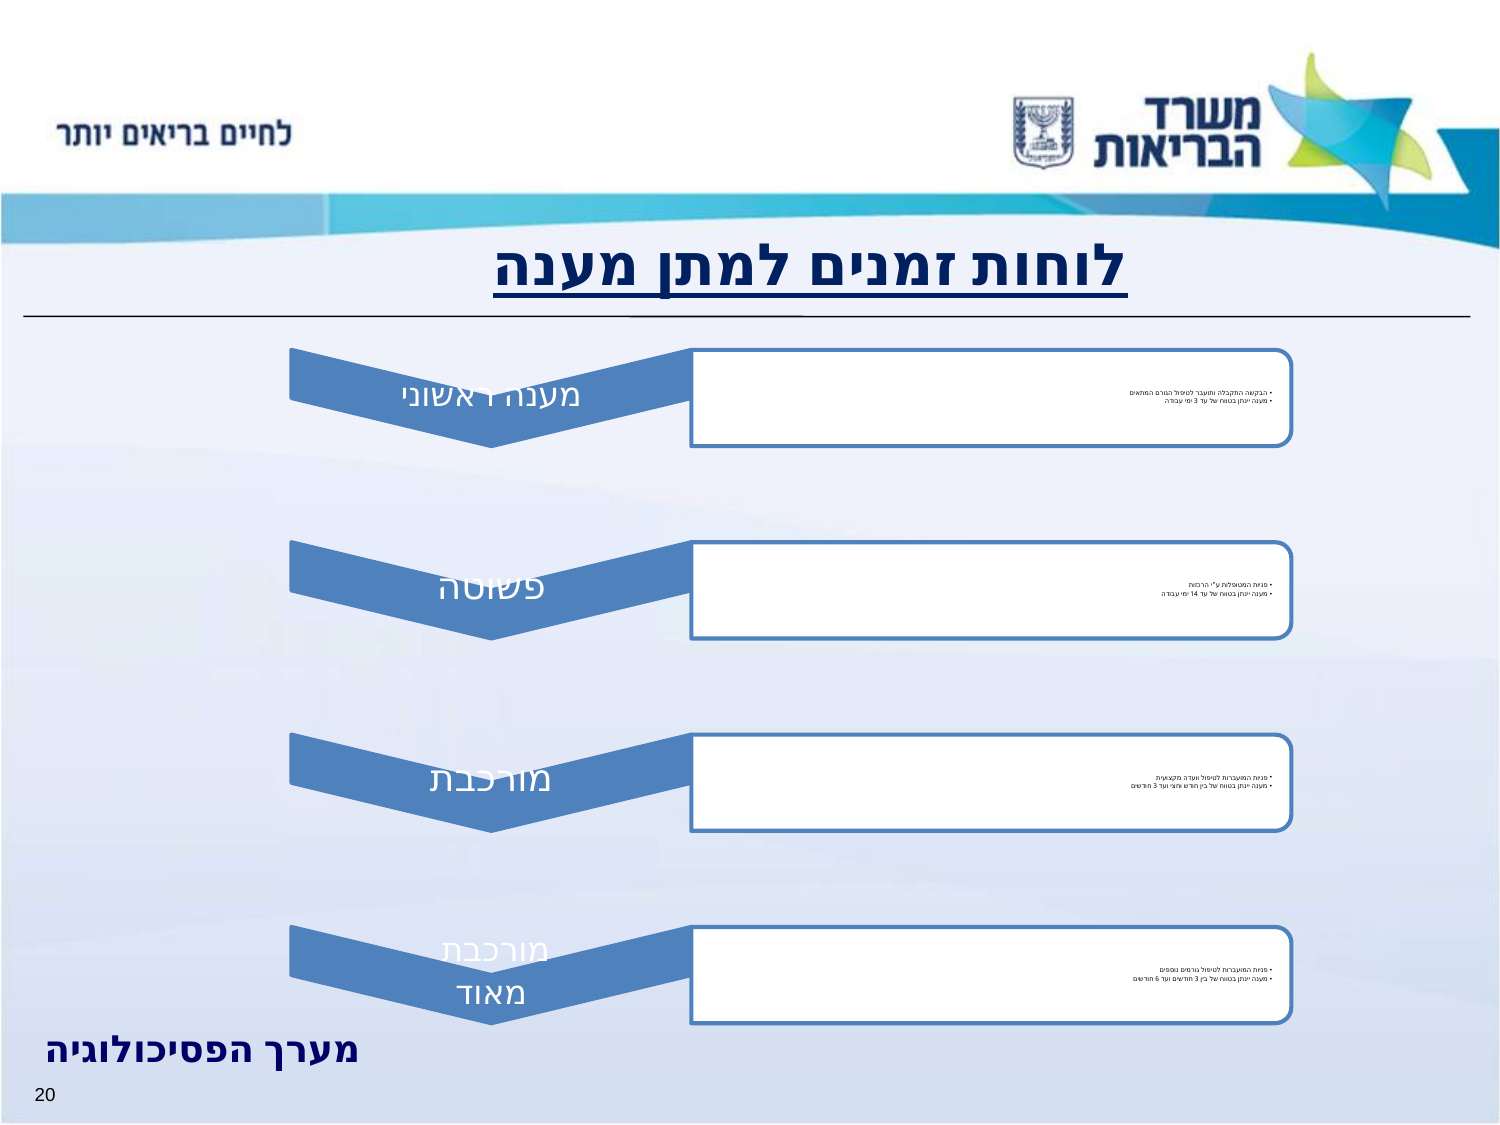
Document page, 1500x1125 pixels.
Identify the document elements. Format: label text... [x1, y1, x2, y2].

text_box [291, 349, 1292, 1024]
text_box לוחות זמנים למתן מענה [271, 219, 1365, 305]
text_box מערך הפסיכולוגיה [29, 1011, 514, 1084]
picture [0, 0, 1500, 1125]
